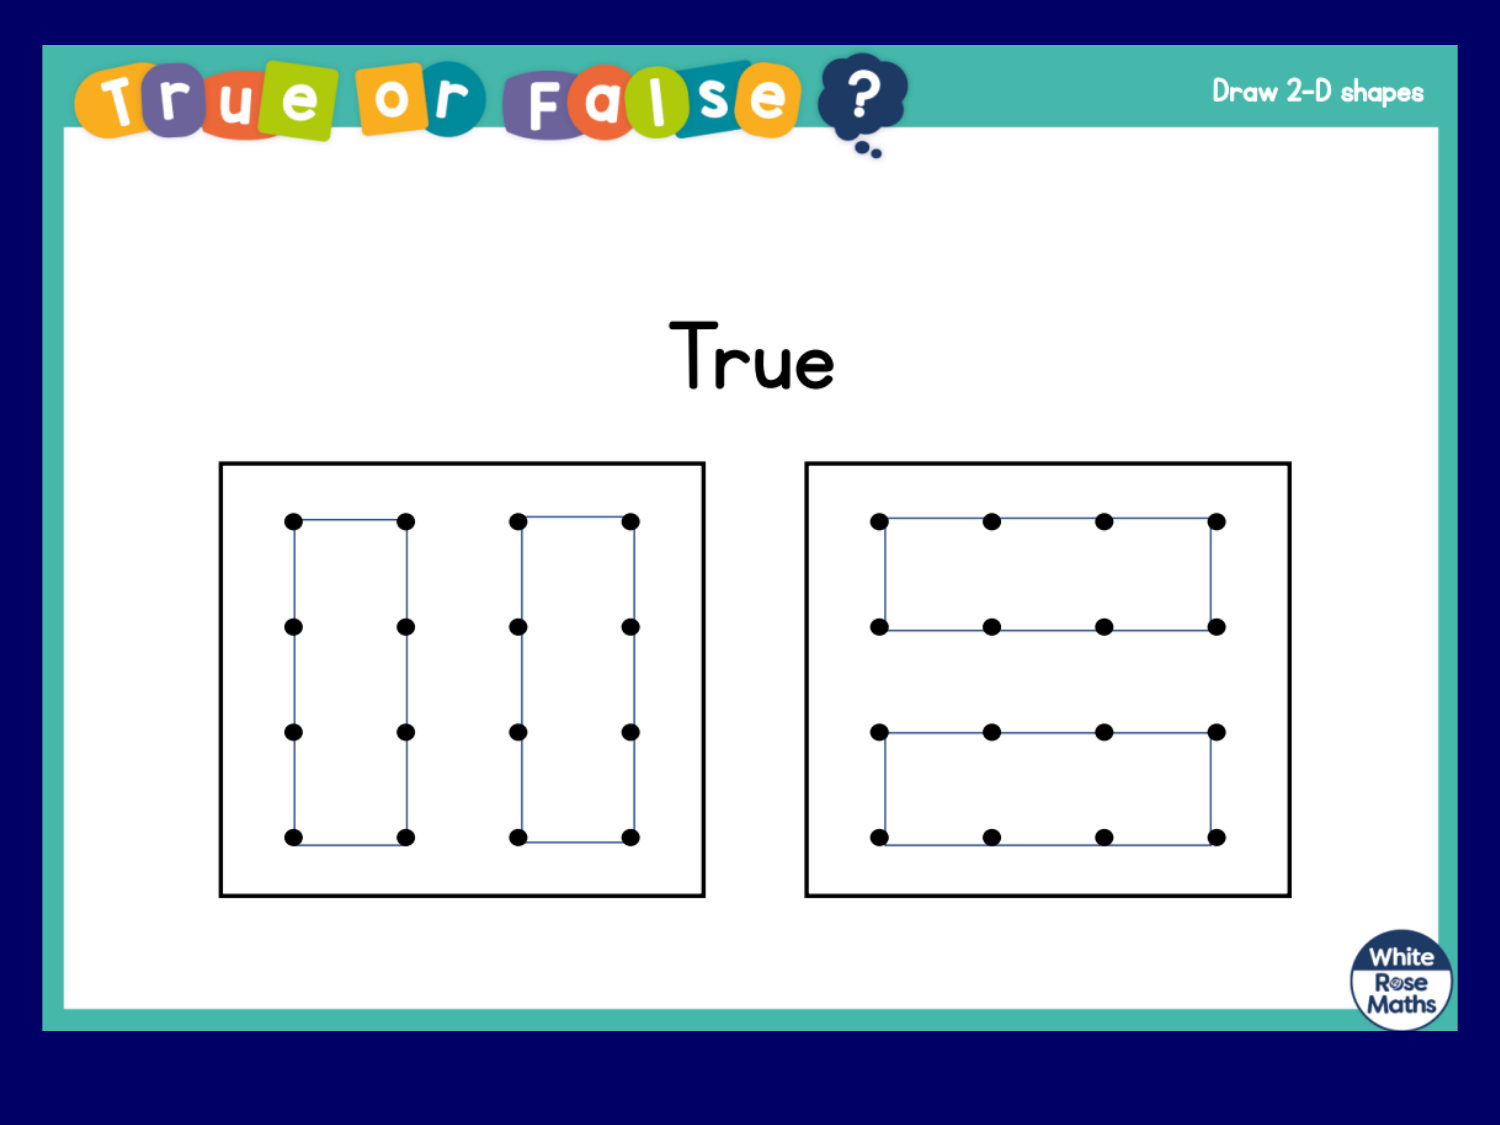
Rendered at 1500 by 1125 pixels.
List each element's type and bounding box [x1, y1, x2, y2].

picture [42, 44, 1458, 1031]
